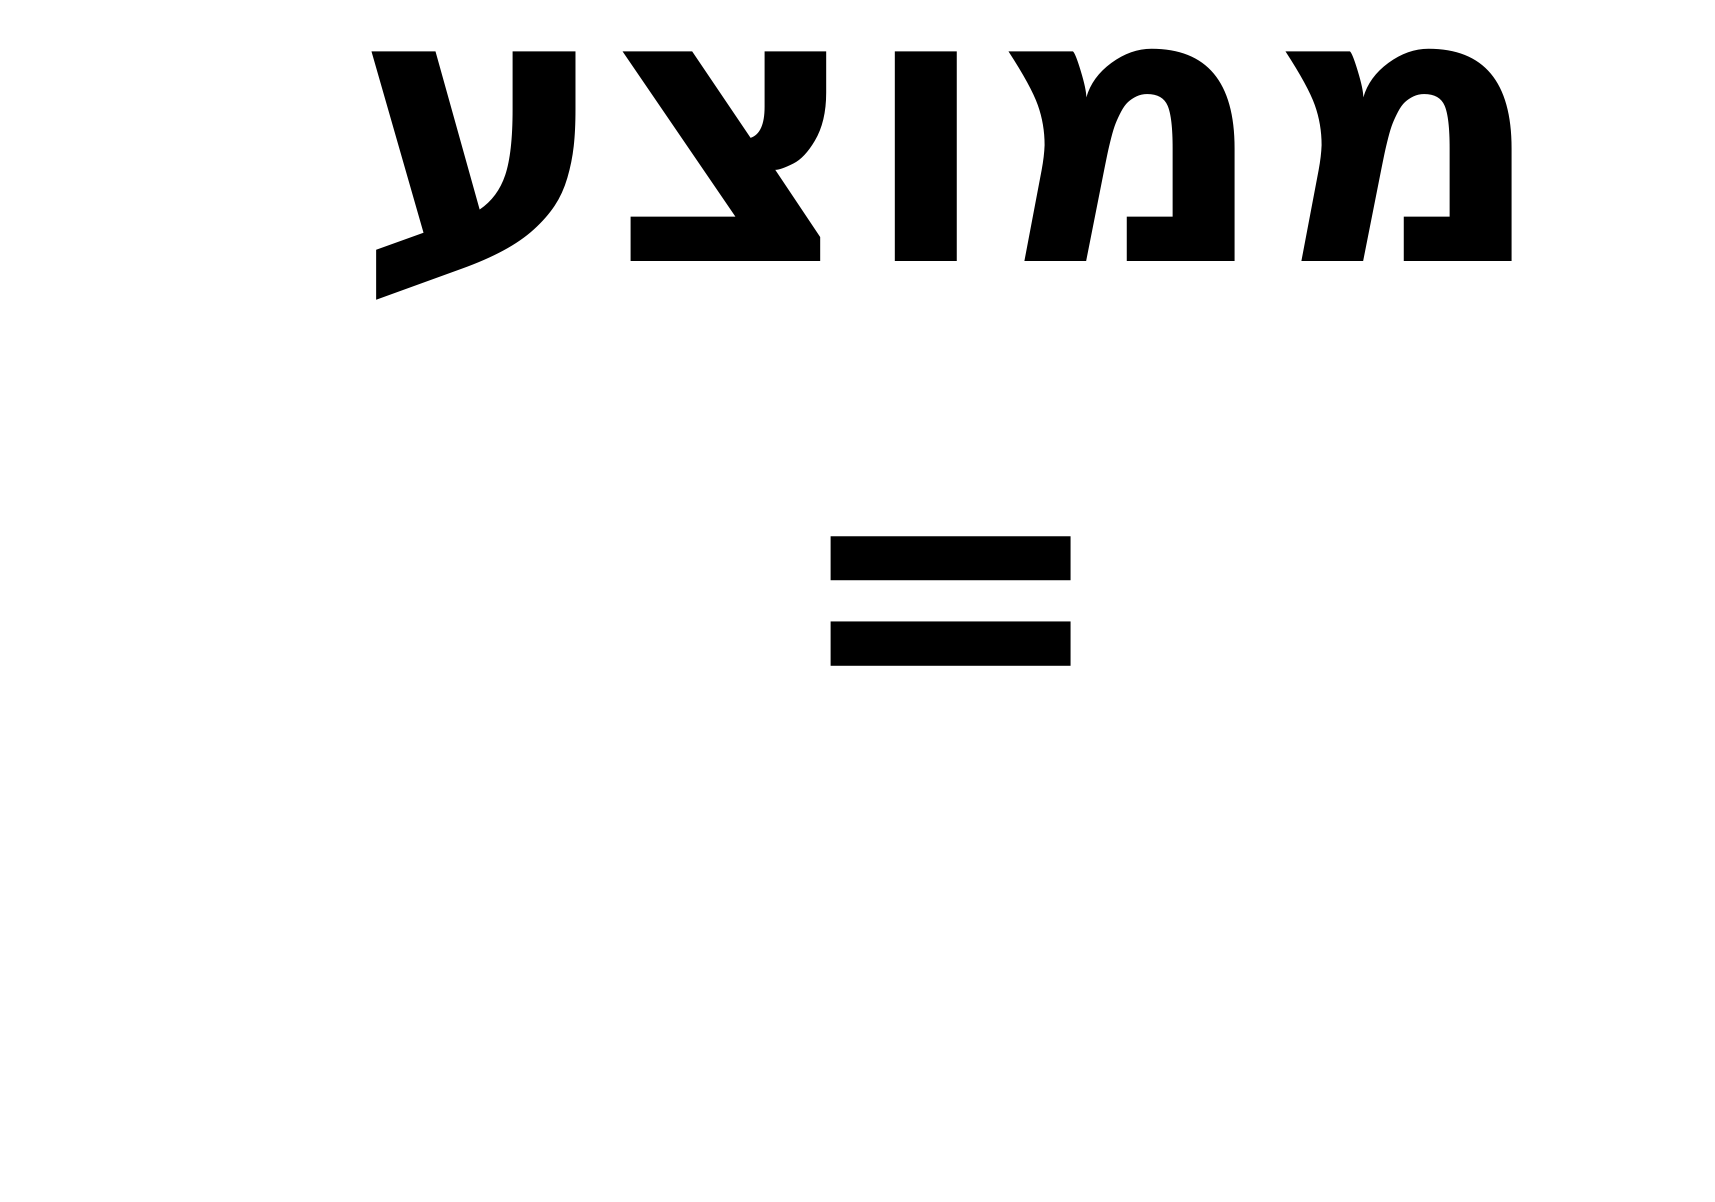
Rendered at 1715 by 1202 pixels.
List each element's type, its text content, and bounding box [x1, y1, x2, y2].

text_box ממוצע= [222, 209, 1681, 468]
